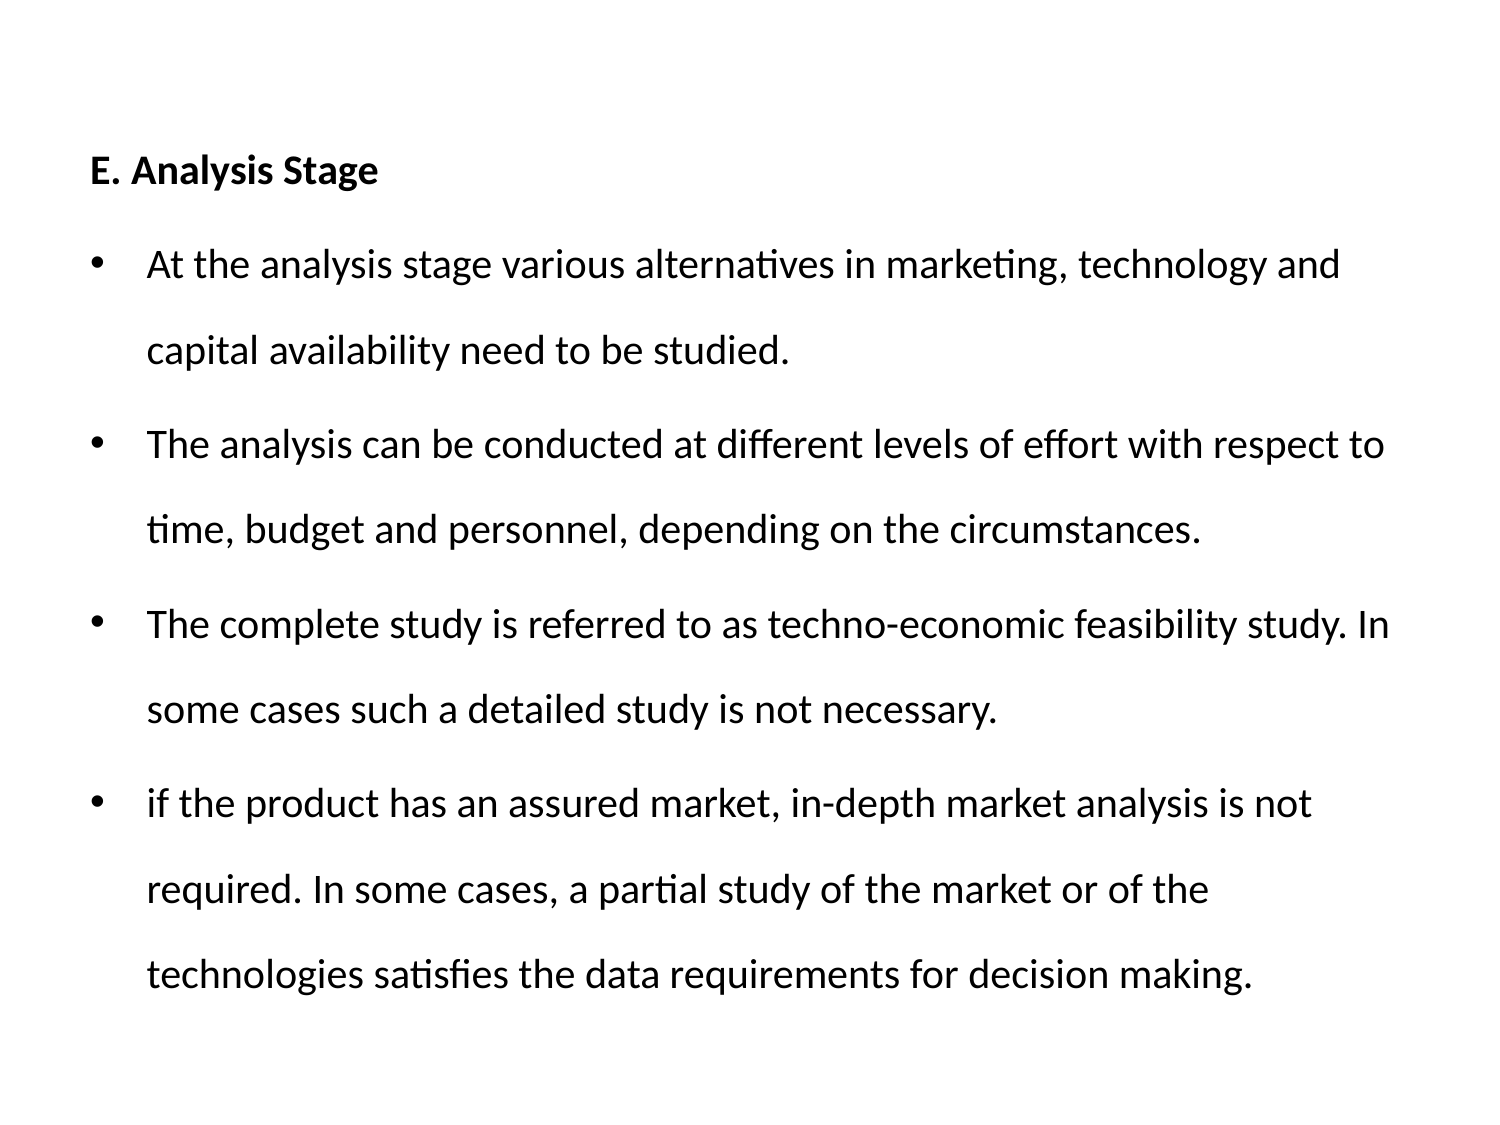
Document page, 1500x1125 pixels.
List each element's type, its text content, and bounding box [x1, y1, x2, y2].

list E. Analysis Stage At the analysis stage various alternatives in marketing, technology and capital availability need to be studied. The analysis can be conducted at different levels of effort with respect to time, budget and personnel, depending on the circumstances. The complete study is referred to as techno-economic feasibility study. In some cases such a detailed study is not necessary. if the product has an assured market, in-depth market analysis is not required. In some cases, a partial study of the market or of the technologies satisfies the data requirements for decision making. [75, 99, 1425, 1005]
